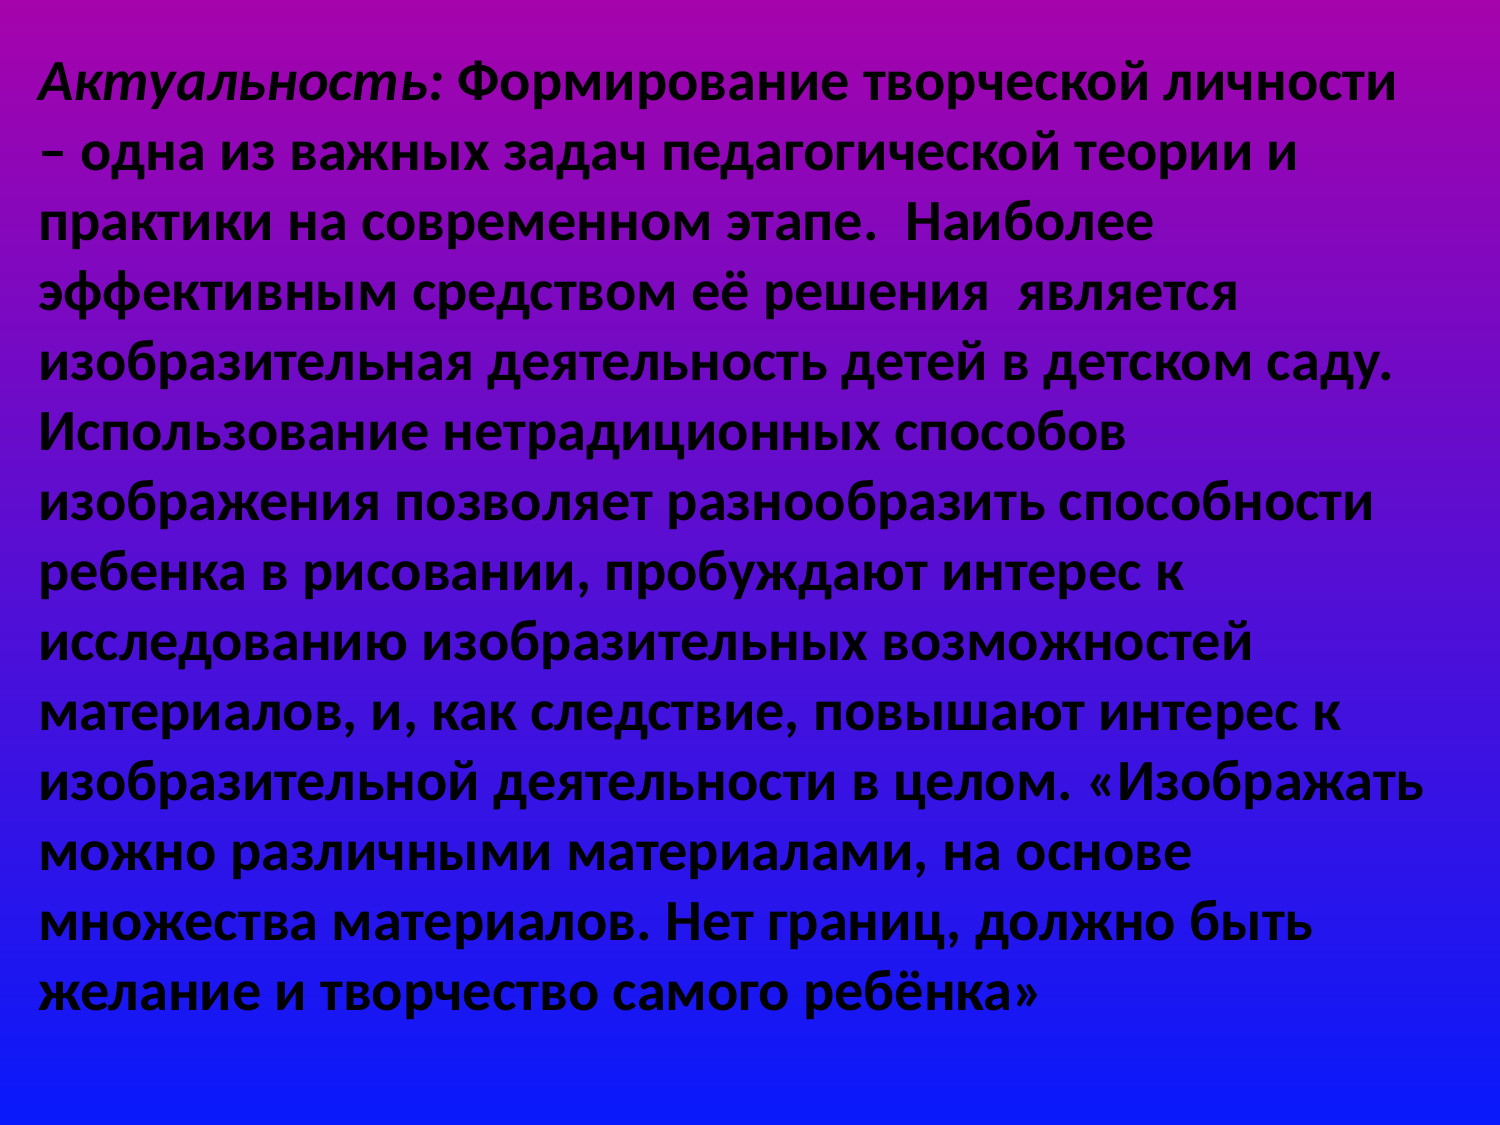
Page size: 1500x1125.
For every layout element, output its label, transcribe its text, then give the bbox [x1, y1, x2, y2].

text_box Актуальность: Формирование творческой личности – одна из важных задач педагогической теории и практики на современном этапе. Наиболее эффективным средством её решения является изобразительная деятельность детей в детском саду. Использование нетрадиционных способов изображения позволяет разнообразить способности ребенка в рисовании, пробуждают интерес к исследованию изобразительных возможностей материалов, и, как следствие, повышают интерес к изобразительной деятельности в целом. «Изображать можно различными материалами, на основе множества материалов. Нет границ, должно быть желание и творчество самого ребёнка» [23, 35, 1442, 1100]
